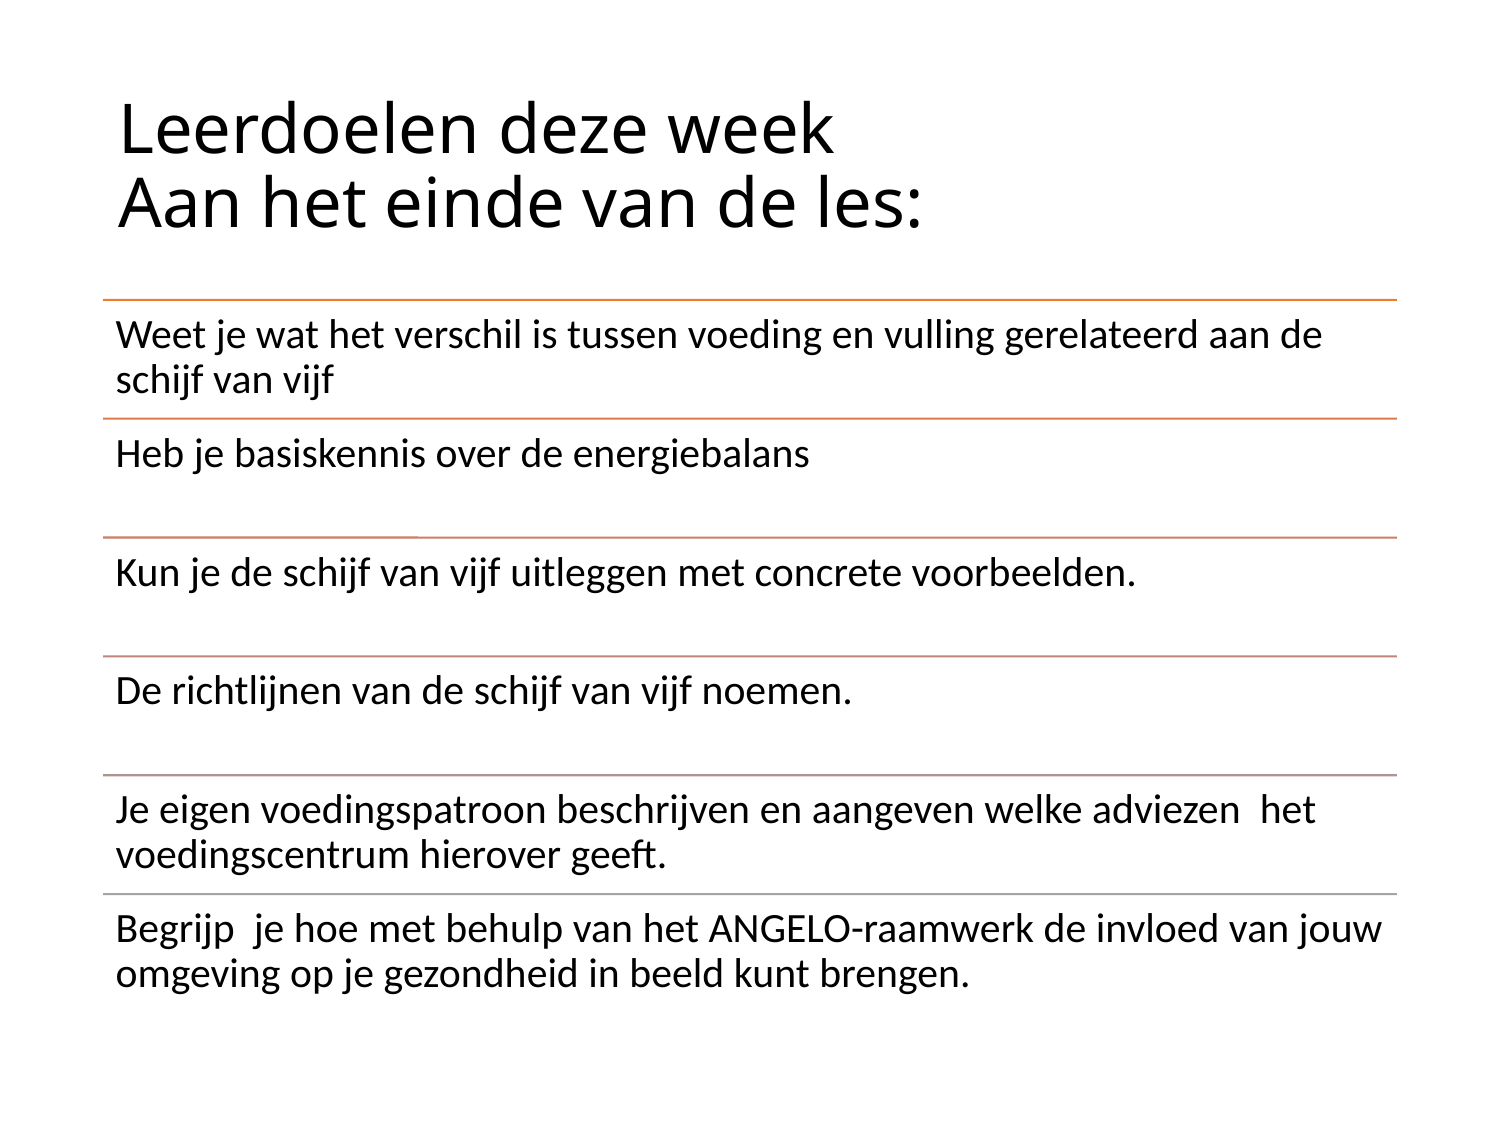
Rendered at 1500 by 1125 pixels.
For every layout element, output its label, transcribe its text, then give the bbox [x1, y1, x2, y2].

title Leerdoelen deze week Aan het einde van de les: [103, 59, 1397, 278]
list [103, 299, 1397, 1014]
